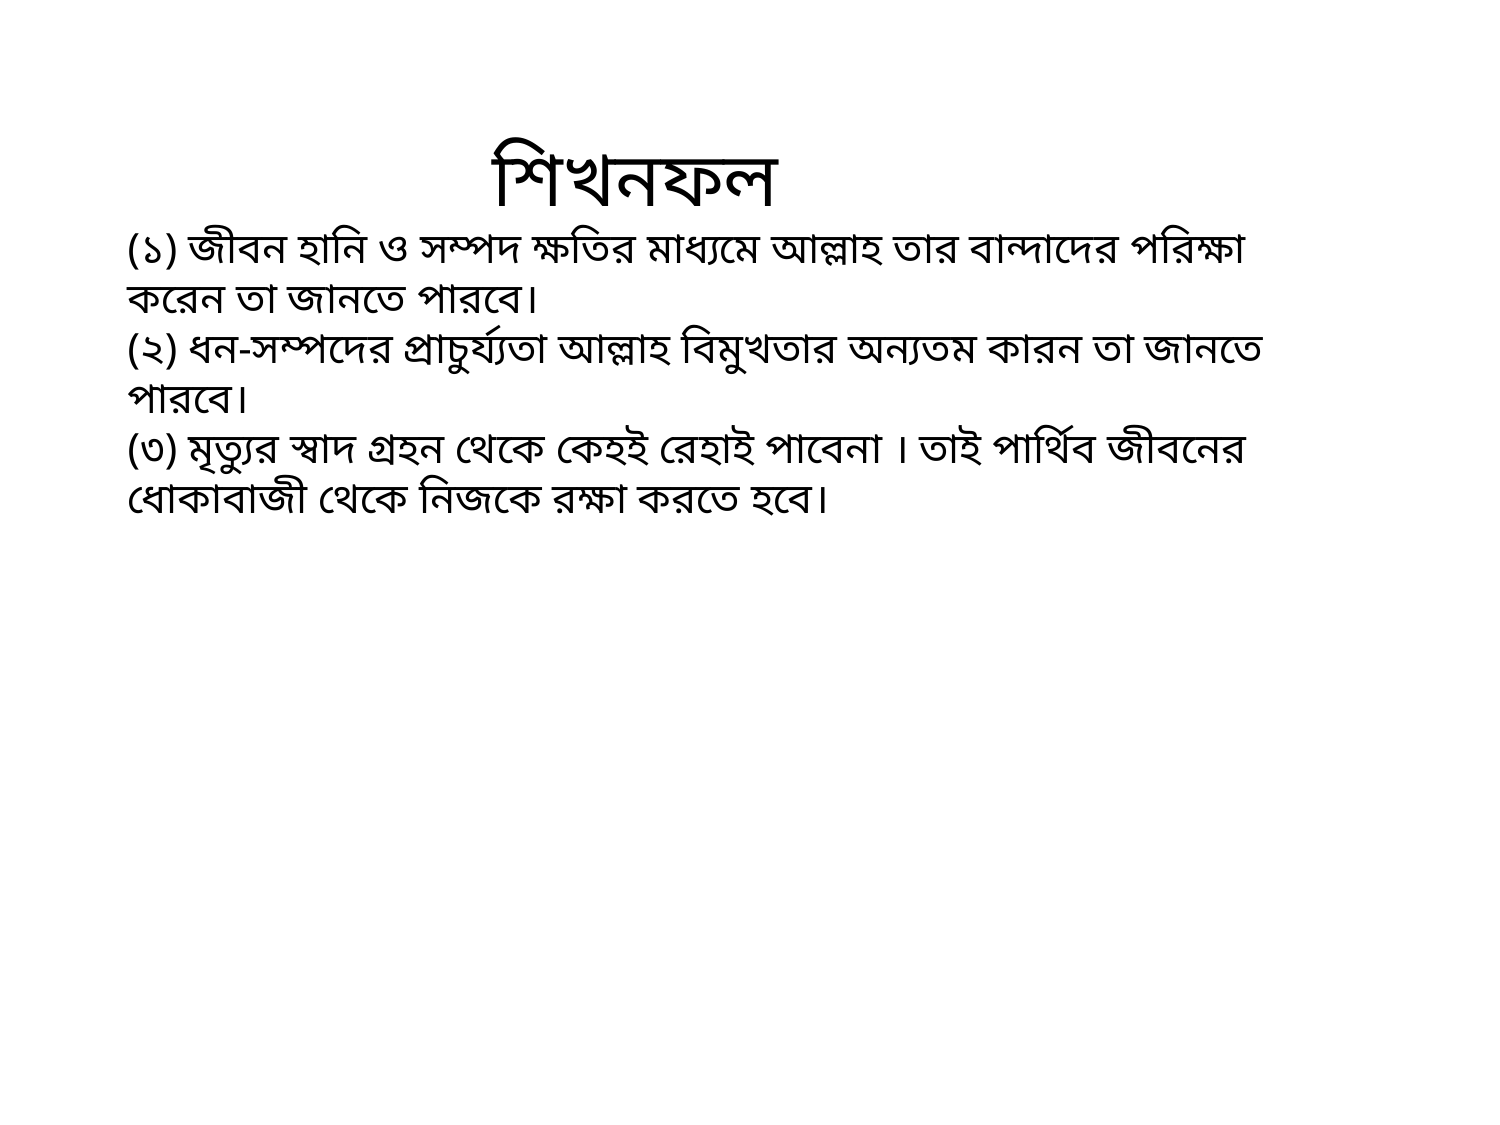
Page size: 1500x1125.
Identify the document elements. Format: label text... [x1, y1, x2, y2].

title শিখনফল (১) জীবন হানি ও সম্পদ ক্ষতির মাধ্যমে আল্লাহ তার বান্দাদের পরিক্ষা করেন তা জানতে পারবে। (২) ধন-সম্পদের প্রাচুর্য্যতা আল্লাহ বিমুখতার অন্যতম কারন তা জানতে পারবে। (৩) মৃত্যুর স্বাদ গ্রহন থেকে কেহই রেহাই পাবেনা । তাই পার্থিব জীবনের ধোকাবাজী থেকে নিজকে রক্ষা করতে হবে। [112, 62, 1313, 591]
